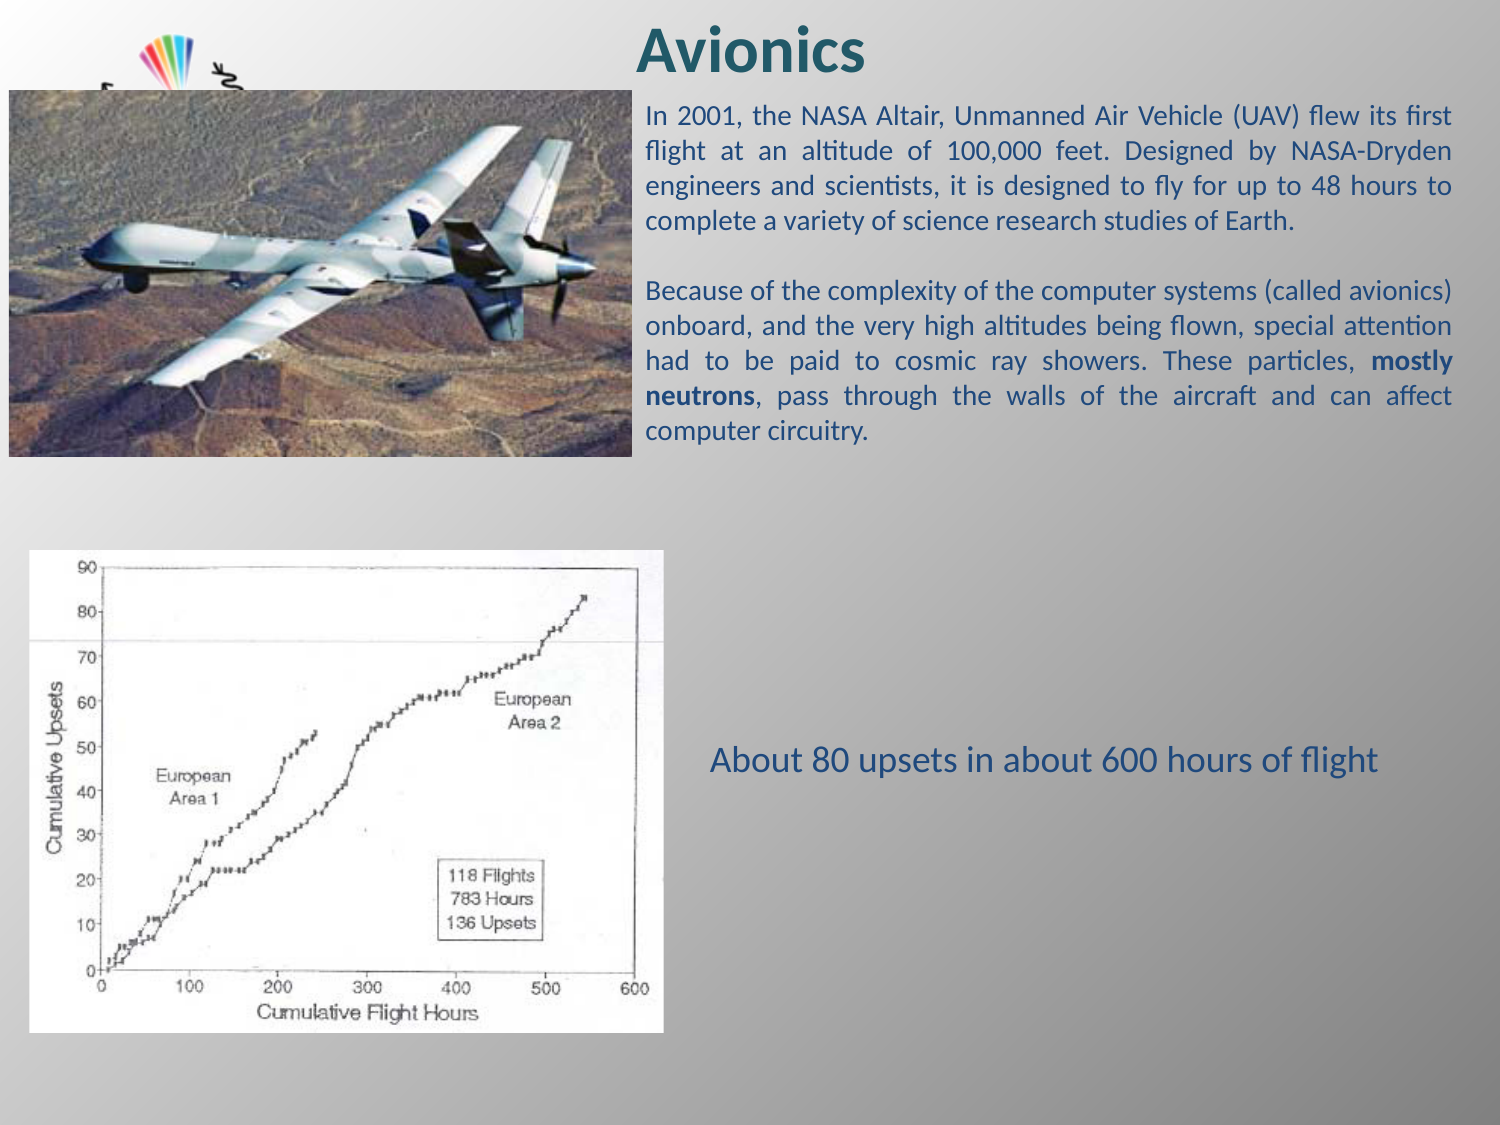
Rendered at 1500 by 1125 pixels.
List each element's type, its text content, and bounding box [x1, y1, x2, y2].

text_box About 80 upsets in about 600 hours of flight [695, 727, 1395, 788]
title Avionics [76, 0, 1427, 89]
picture [29, 550, 664, 1033]
picture [8, 19, 633, 457]
text_box In 2001, the NASA Altair, Unmanned Air Vehicle (UAV) flew its first flight at an altitude of 100,000 feet. Designed by NASA-Dryden engineers and scientists, it is designed to fly for up to 48 hours to complete a variety of science research studies of Earth. Because of the complexity of the computer systems (called avionics) onboard, and the very high altitudes being flown, special attention had to be paid to cosmic ray showers. These particles, mostly neutrons, pass through the walls of the aircraft and can affect computer circuitry. [633, 89, 1467, 454]
